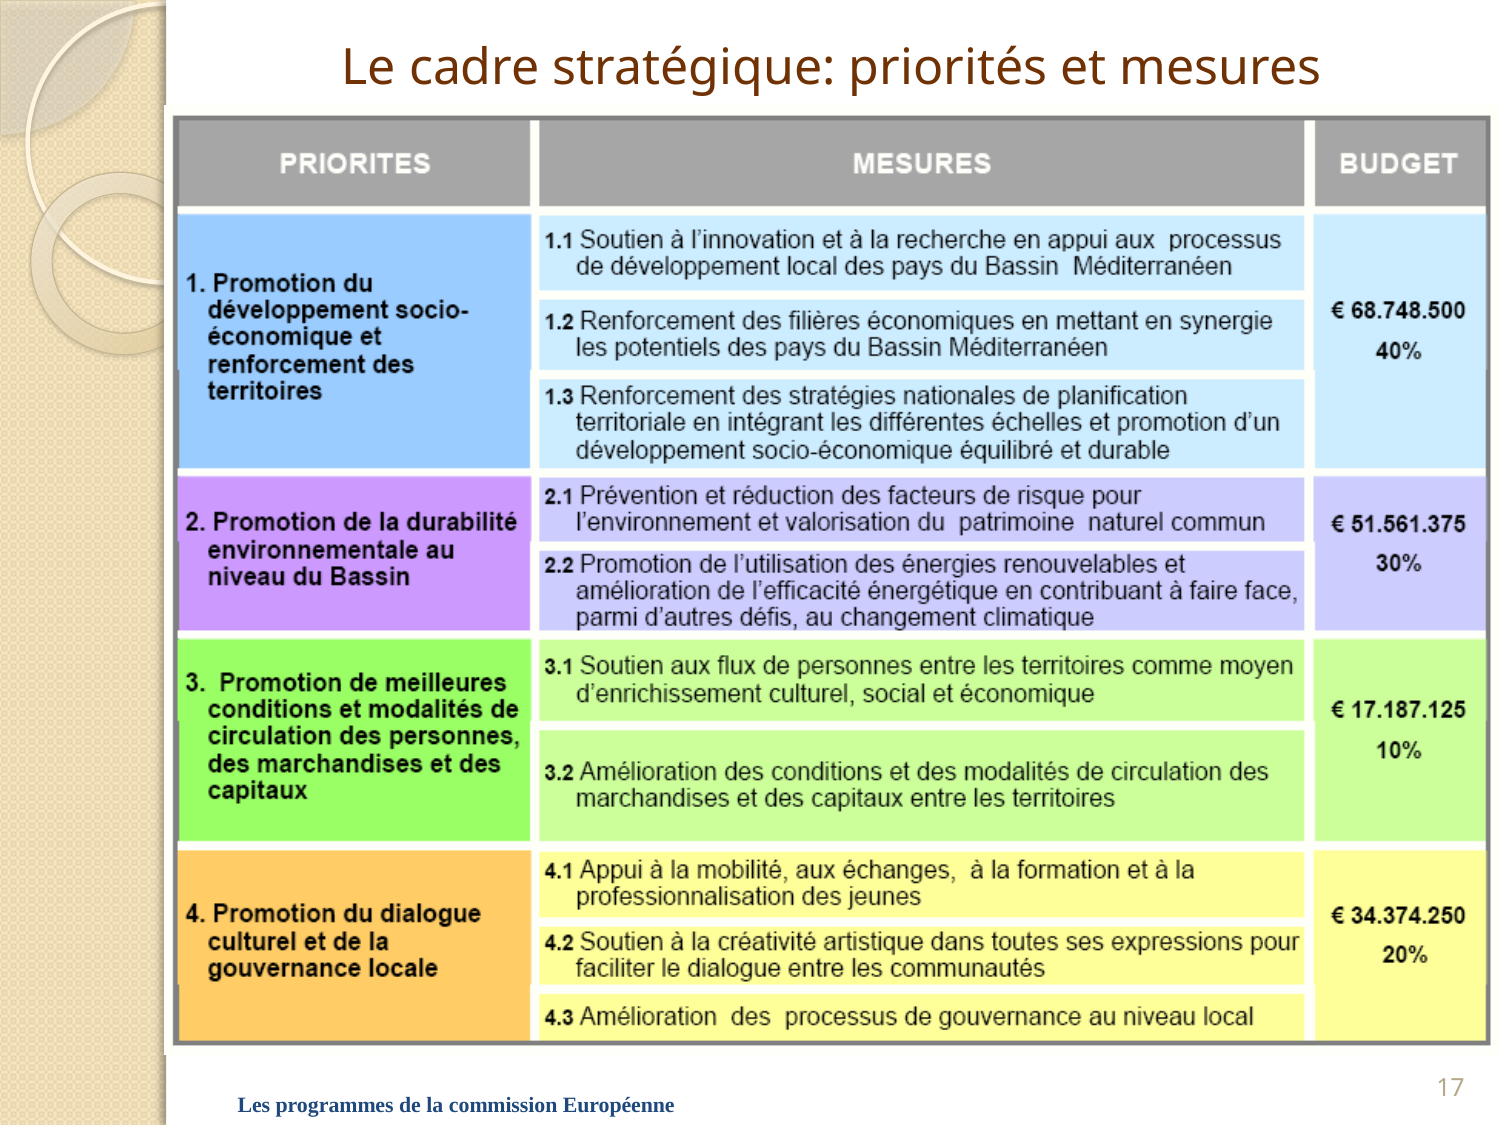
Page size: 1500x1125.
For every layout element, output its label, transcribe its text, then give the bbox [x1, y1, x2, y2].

text_box Les programmes de la commission Européenne [222, 1083, 903, 1125]
text_box Le cadre stratégique: priorités et mesures [163, 27, 1500, 103]
slide_number 17 [1413, 1066, 1488, 1113]
picture [163, 105, 1500, 1055]
